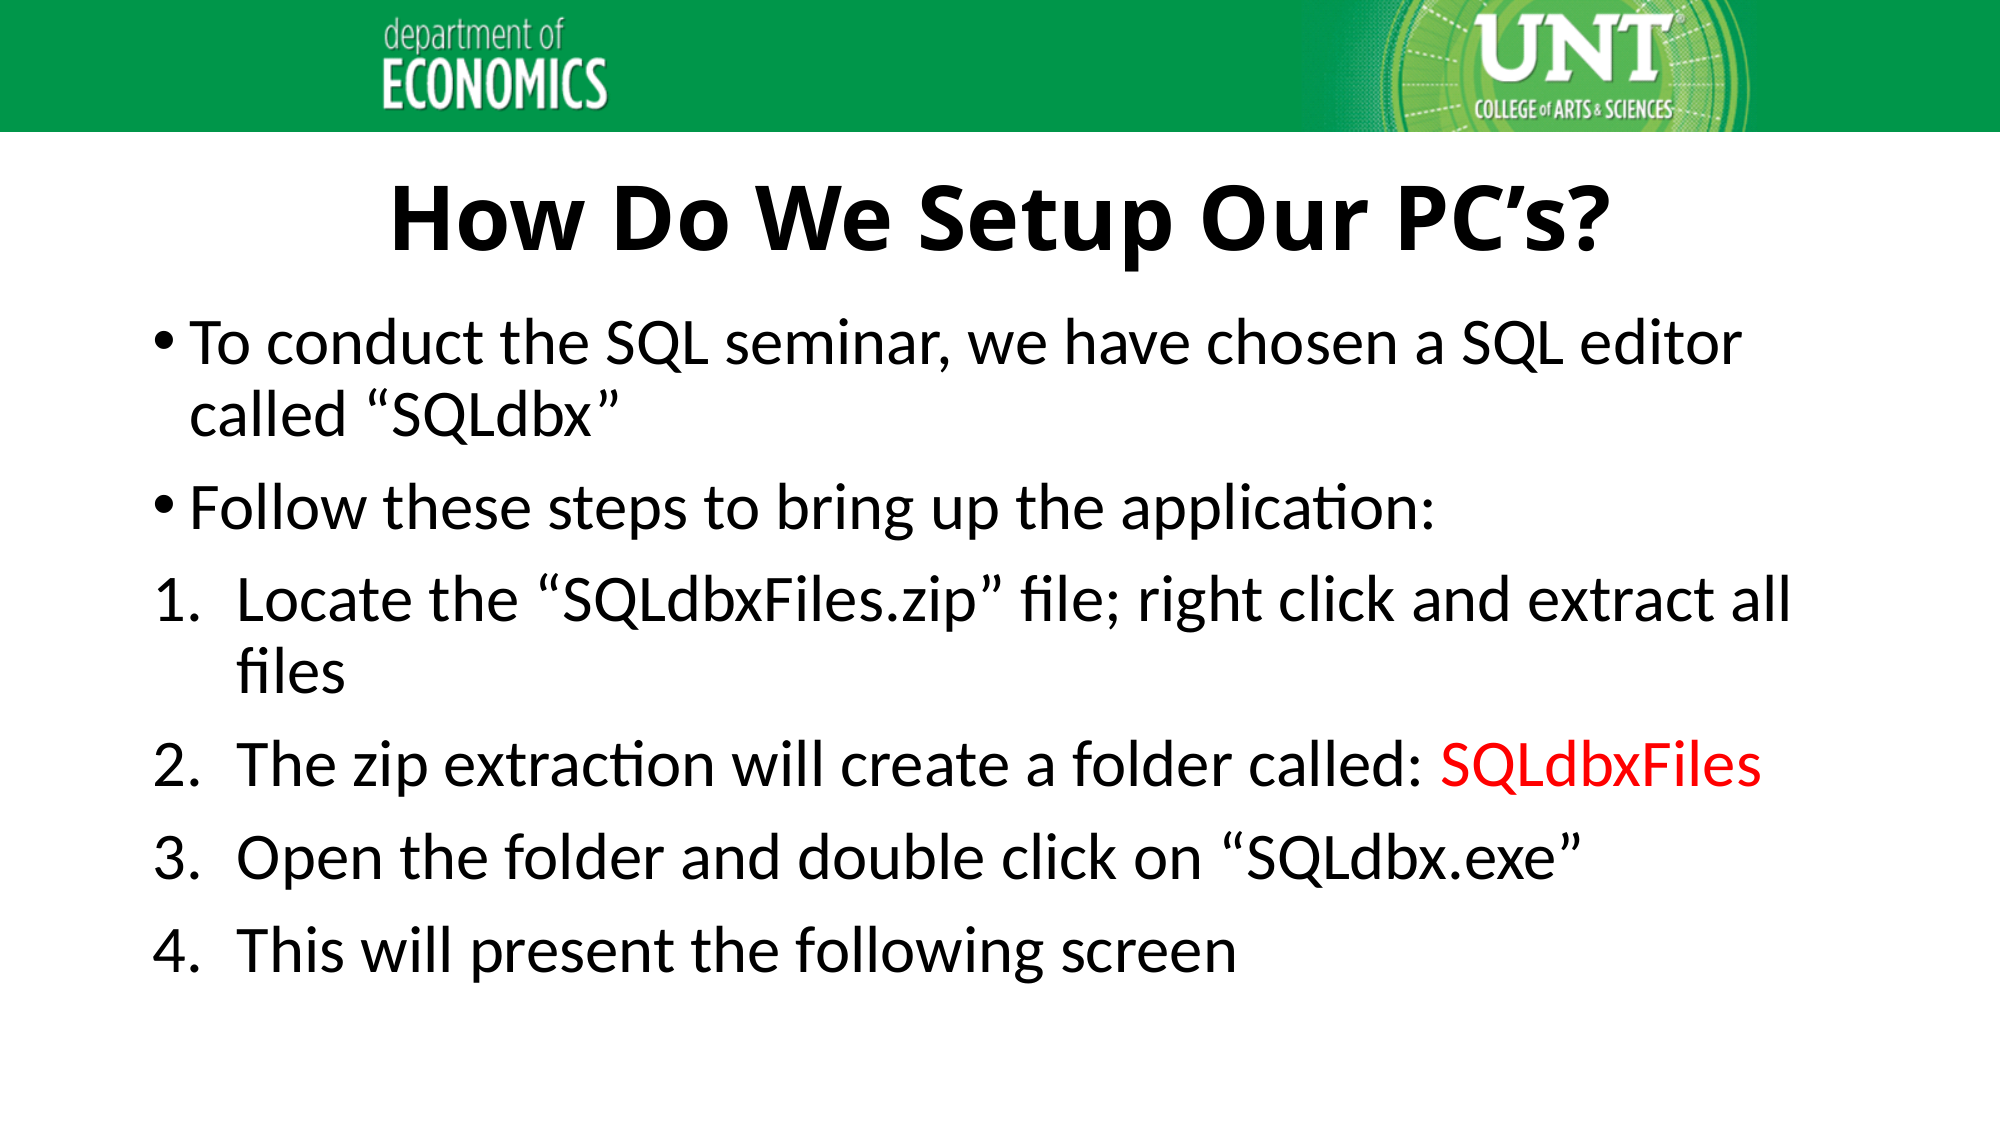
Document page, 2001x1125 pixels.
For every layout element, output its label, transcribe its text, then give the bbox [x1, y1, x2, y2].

title How Do We Setup Our PC’s? [137, 165, 1863, 278]
picture [0, 0, 2000, 132]
list To conduct the SQL seminar, we have chosen a SQL editor called “SQLdbx” Follow these steps to bring up the application: Locate the “SQLdbxFiles.zip” file; right click and extract all files The zip extraction will create a folder called: SQLdbxFiles Open the folder and double click on “SQLdbx.exe” This will present the following screen [137, 299, 1863, 1014]
